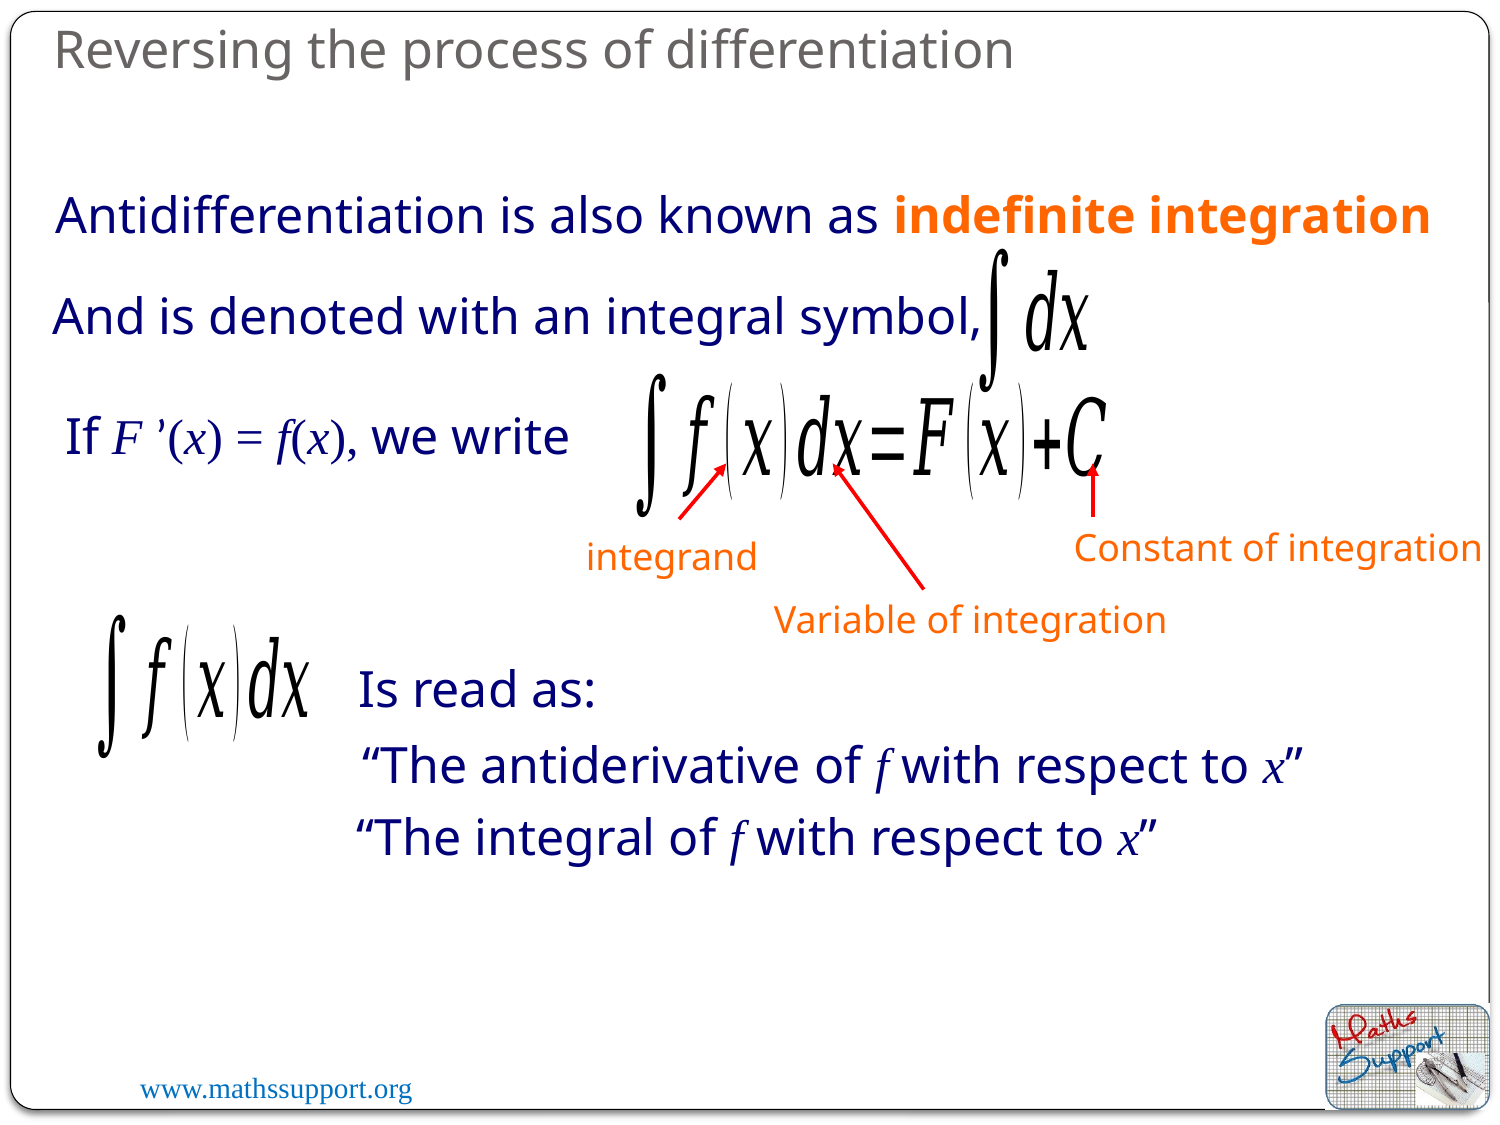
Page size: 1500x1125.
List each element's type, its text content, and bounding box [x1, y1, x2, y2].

text_box Constant of integration [1058, 516, 1499, 577]
text_box If F ’(x) = f(x), we write [50, 396, 586, 472]
text_box “The integral of f with respect to x” [341, 797, 1455, 873]
text_box [1324, 999, 1488, 1113]
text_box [678, 463, 727, 520]
text_box [130, 1074, 414, 1113]
text_box “The antiderivative of f with respect to x” [347, 725, 1461, 801]
text_box integrand [571, 525, 774, 586]
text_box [832, 463, 925, 590]
text_box Variable of integration [759, 588, 1183, 649]
text_box Antidifferentiation is also known as indefinite integration [41, 176, 1453, 251]
text_box Reversing the process of differentiation [38, 23, 1389, 95]
text_box Is read as: [343, 650, 683, 725]
text_box And is denoted with an integral symbol, [37, 276, 991, 352]
